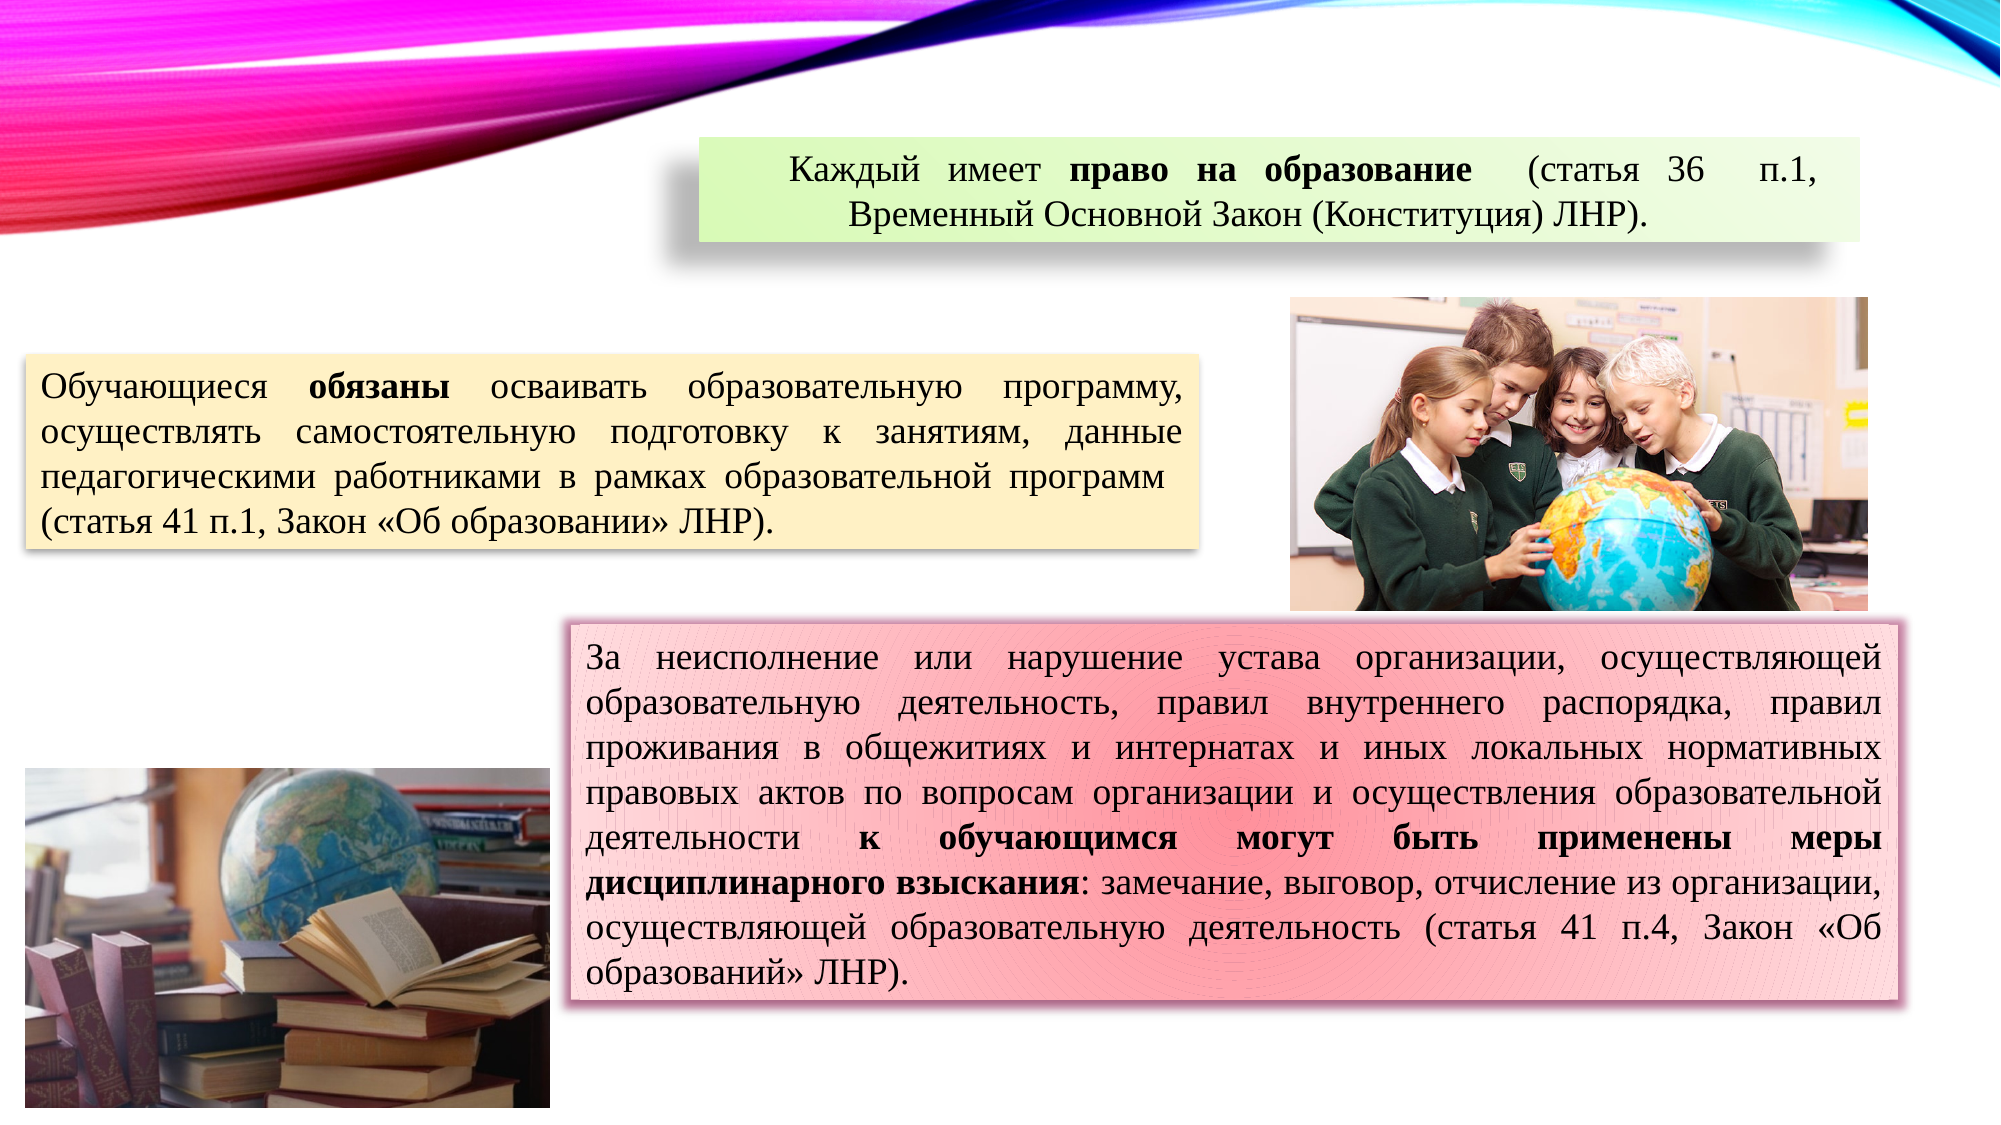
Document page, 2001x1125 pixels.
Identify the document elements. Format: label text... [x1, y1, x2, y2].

text_box Обучающиеся обязаны осваивать образовательную программу, осуществлять самостоятельную подготовку к занятиям, данные педагогическими работниками в рамках образовательной программ (статья 41 п.1, Закон «Об образовании» ЛНР). [25, 354, 1199, 549]
picture [25, 768, 550, 1108]
picture [1290, 297, 1868, 611]
picture [1890, 0, 2000, 75]
text_box За неисполнение или нарушение устава организации, осуществляющей образовательную деятельность, правил внутреннего распорядка, правил проживания в общежитиях и интернатах и иных локальных нормативных правовых актов по вопросам организации и осуществления образовательной деятельности к обучающимся могут быть применены меры дисциплинарного взыскания: замечание, выговор, отчисление из организации, осуществляющей образовательную деятельность (статья 41 п.4, Закон «Об образований» ЛНР). [570, 624, 1898, 1000]
text_box Каждый имеет право на образование (статья 36 п.1, Временный Основной Закон (Конституция) ЛНР). [699, 137, 1860, 242]
picture [0, 0, 2000, 237]
picture [1910, 0, 2000, 45]
